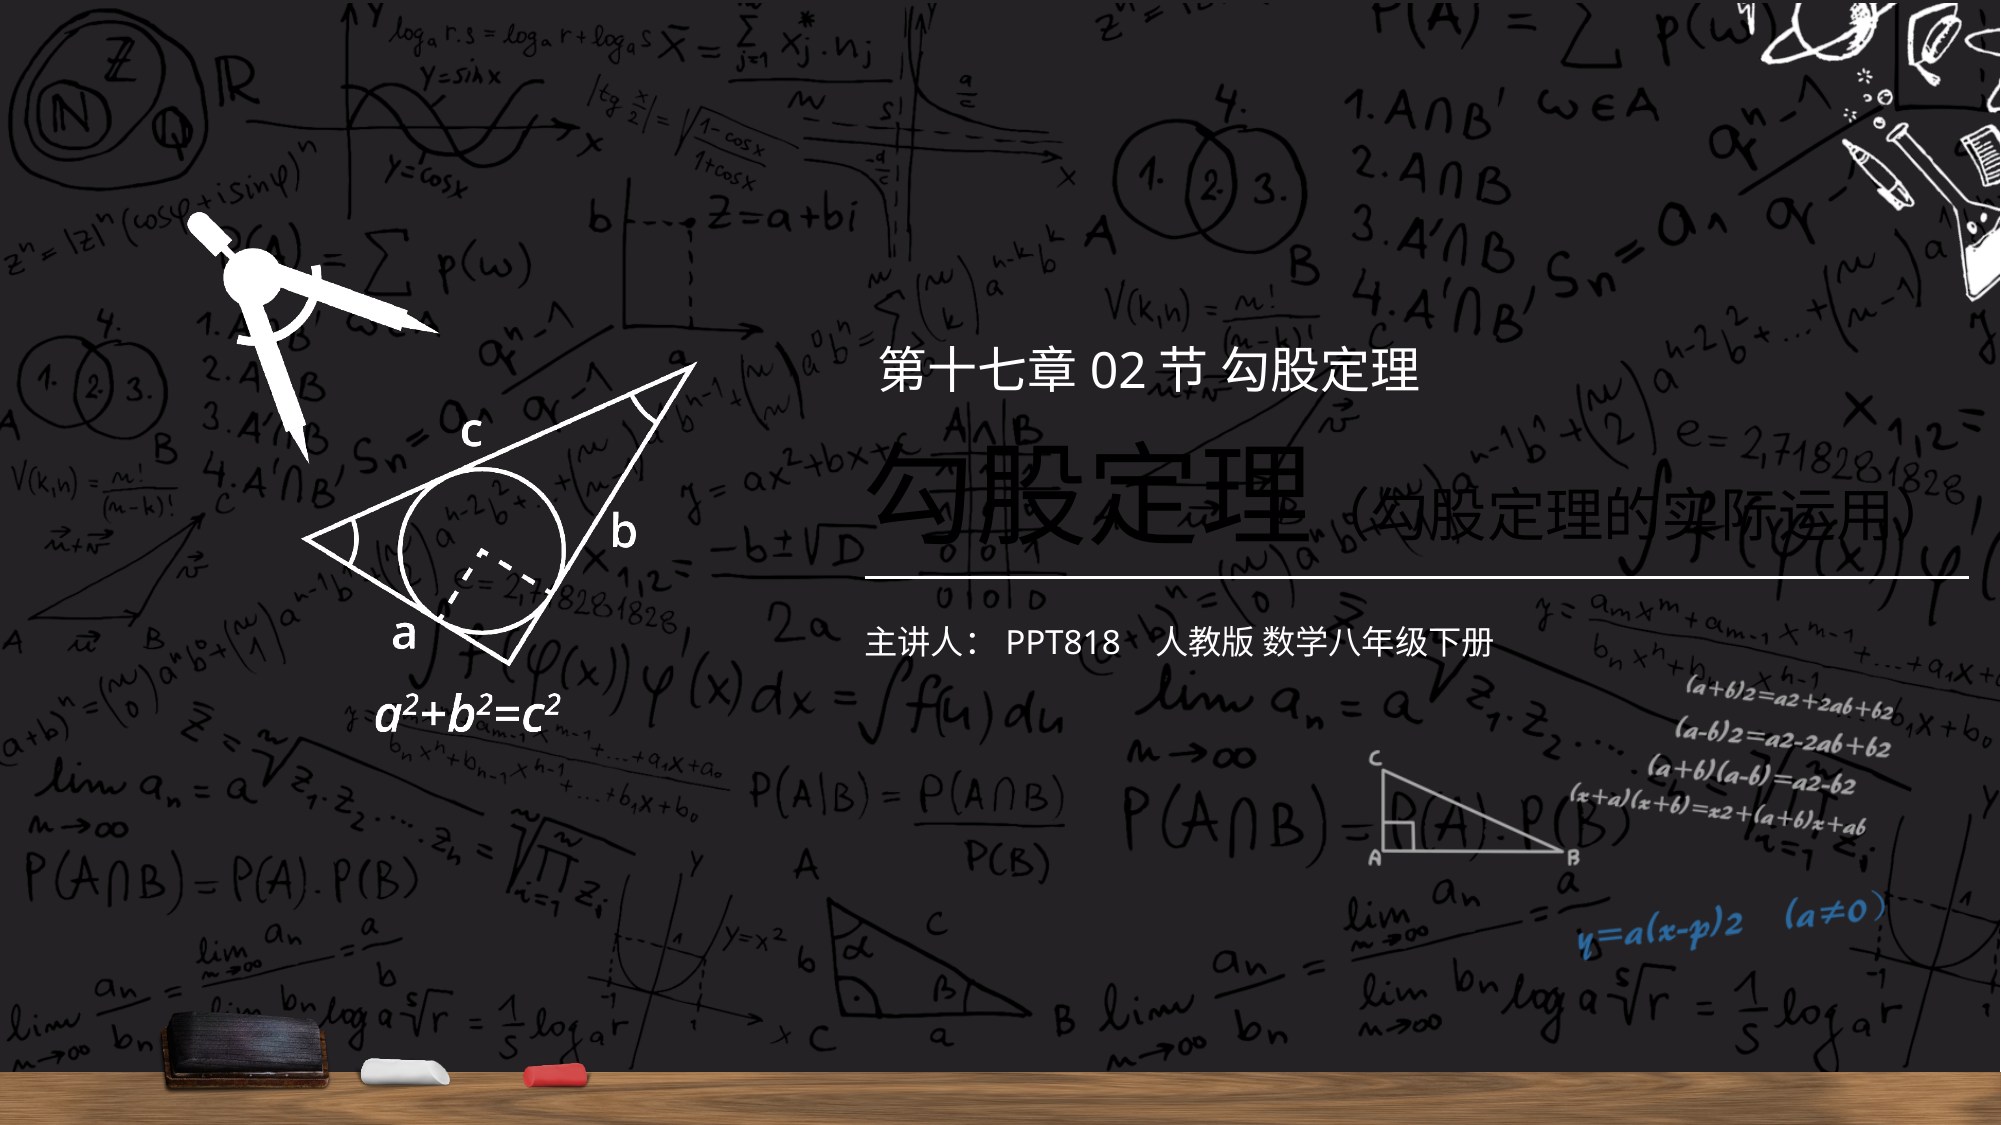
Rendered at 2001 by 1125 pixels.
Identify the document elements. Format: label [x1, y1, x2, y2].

picture [0, 3, 2001, 1125]
text_box [847, 330, 2000, 670]
